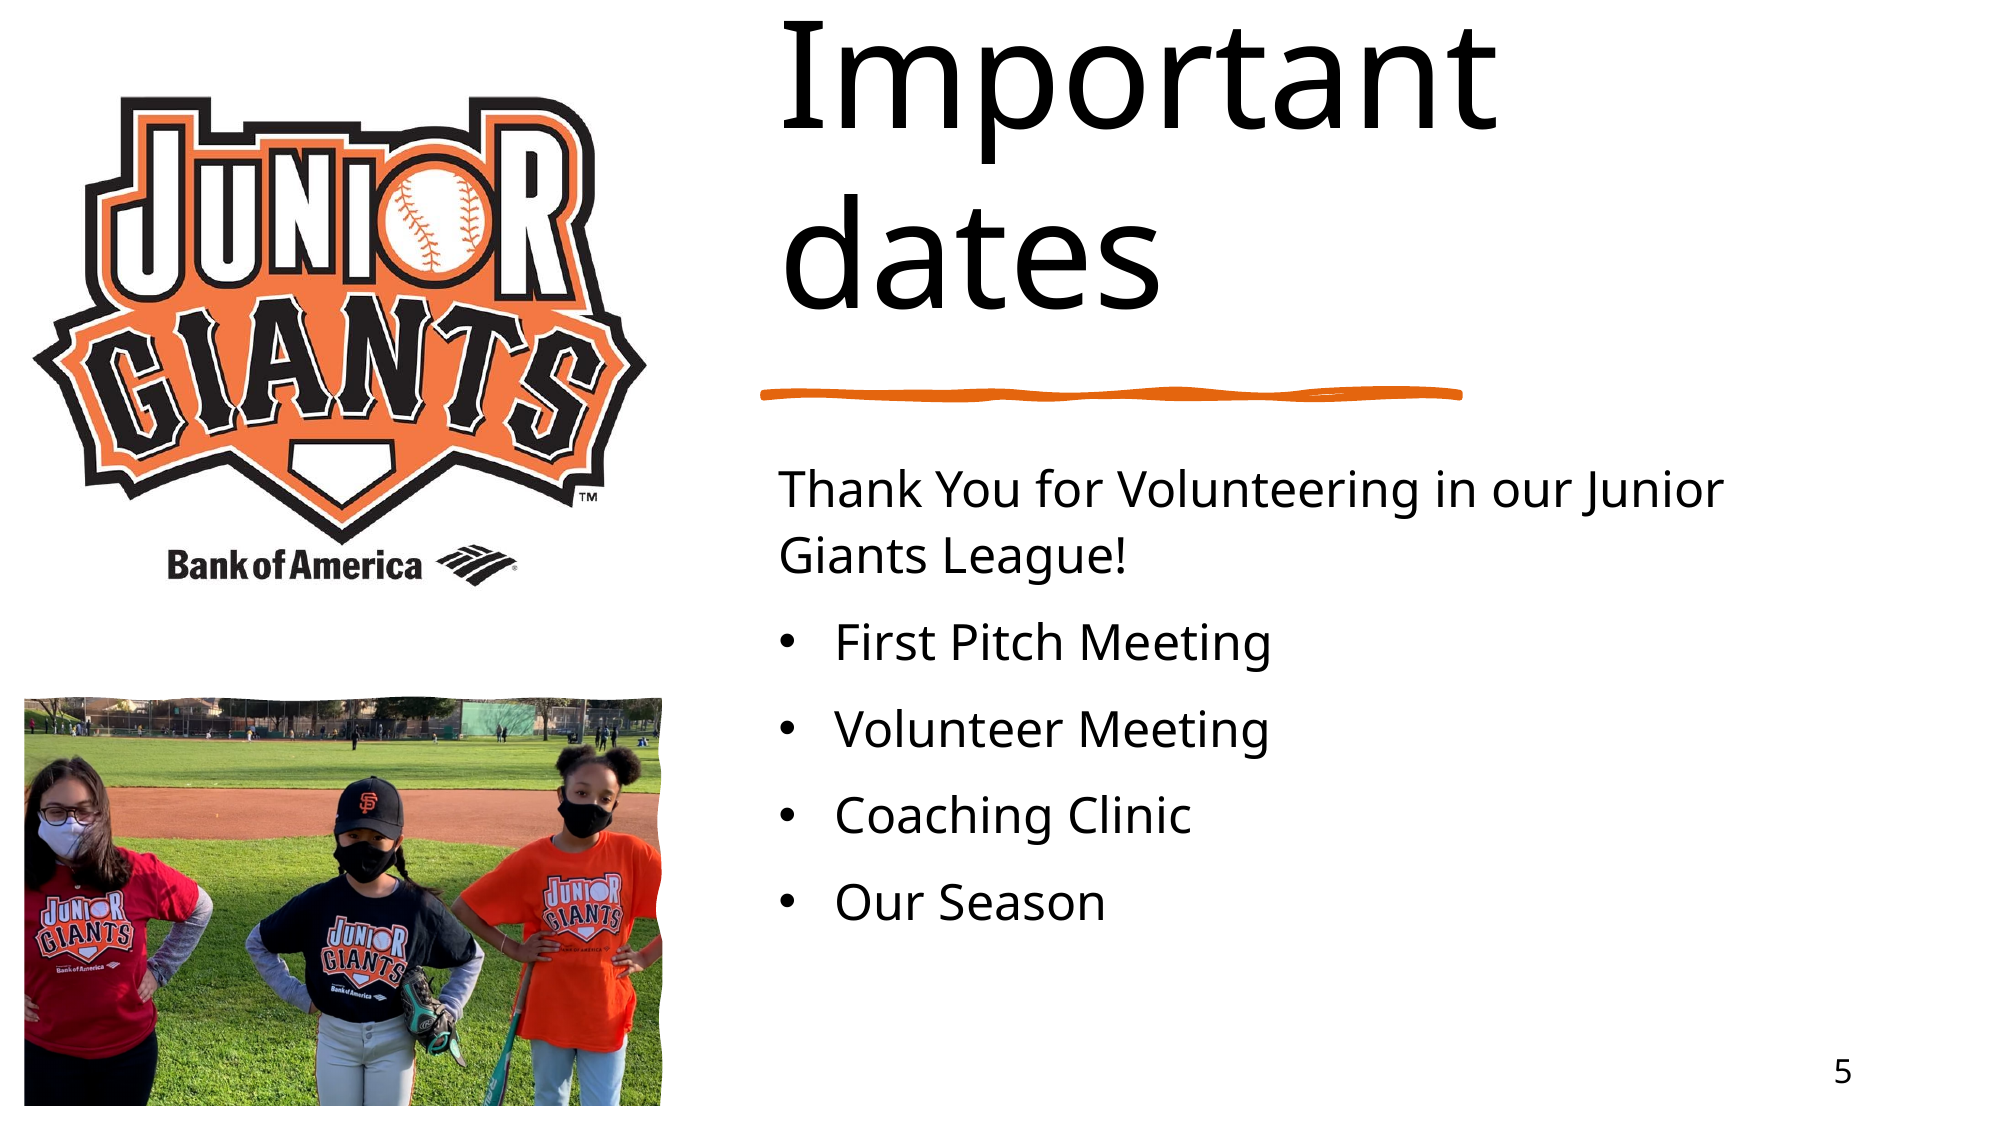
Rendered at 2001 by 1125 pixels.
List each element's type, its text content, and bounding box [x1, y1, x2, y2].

list Thank You for Volunteering in our Junior Giants League! First Pitch Meeting Volunteer Meeting Coaching Clinic Our Season [763, 443, 1895, 1000]
slide_number 5 [1417, 1042, 1868, 1103]
title Important dates [763, 53, 1895, 347]
picture [24, 696, 663, 1106]
picture [24, 76, 663, 612]
